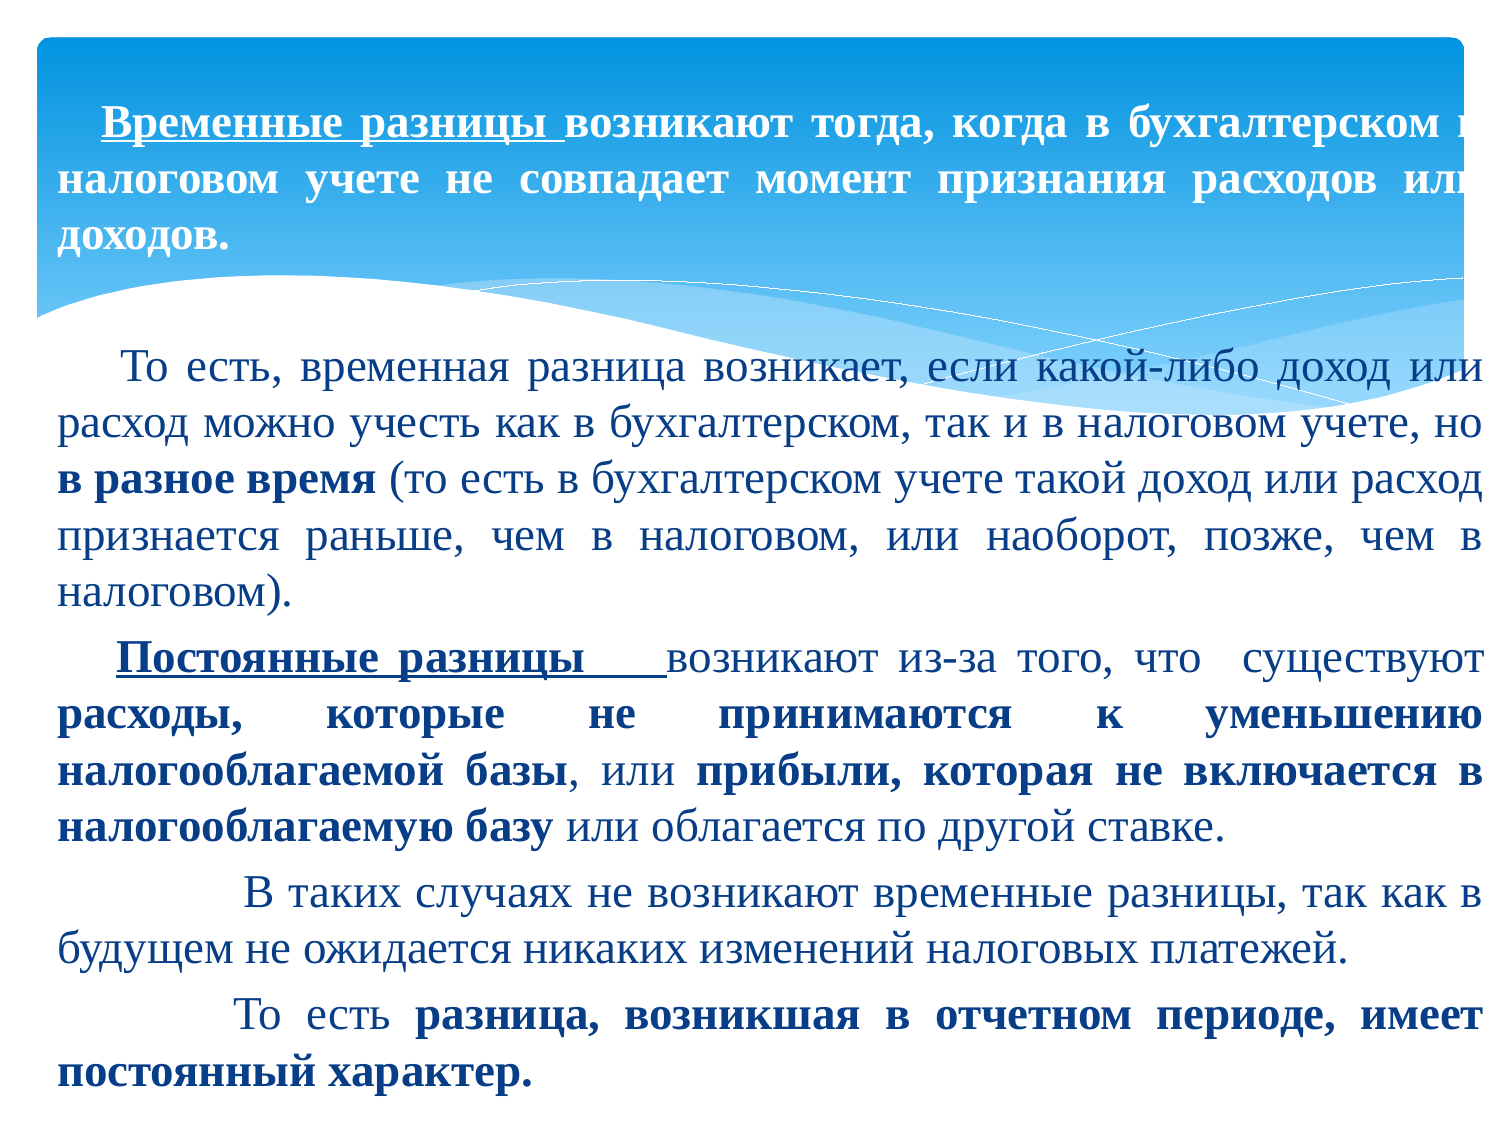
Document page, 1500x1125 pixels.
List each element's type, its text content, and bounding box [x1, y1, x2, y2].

list Временные разницы возникают тогда, когда в бухгалтерском и налоговом учете не совпадает момент признания расходов или доходов. То есть, временная разница возникает, если какой-либо доход или расход можно учесть как в бухгалтерском, так и в налоговом учете, но в разное время (то есть в бухгалтерском учете такой доход или расход признается раньше, чем в налоговом, или наоборот, позже, чем в налоговом). Постоянные разницы возникают из-за того, что существуют расходы, которые не принимаются к уменьшению налогооблагаемой базы, или прибыли, которая не включается в налогооблагаемую базу или облагается по другой ставке. В таких случаях не возникают временные разницы, так как в будущем не ожидается никаких изменений налоговых платежей. То есть разница, возникшая в отчетном периоде, имеет постоянный характер. [0, 30, 1500, 1106]
